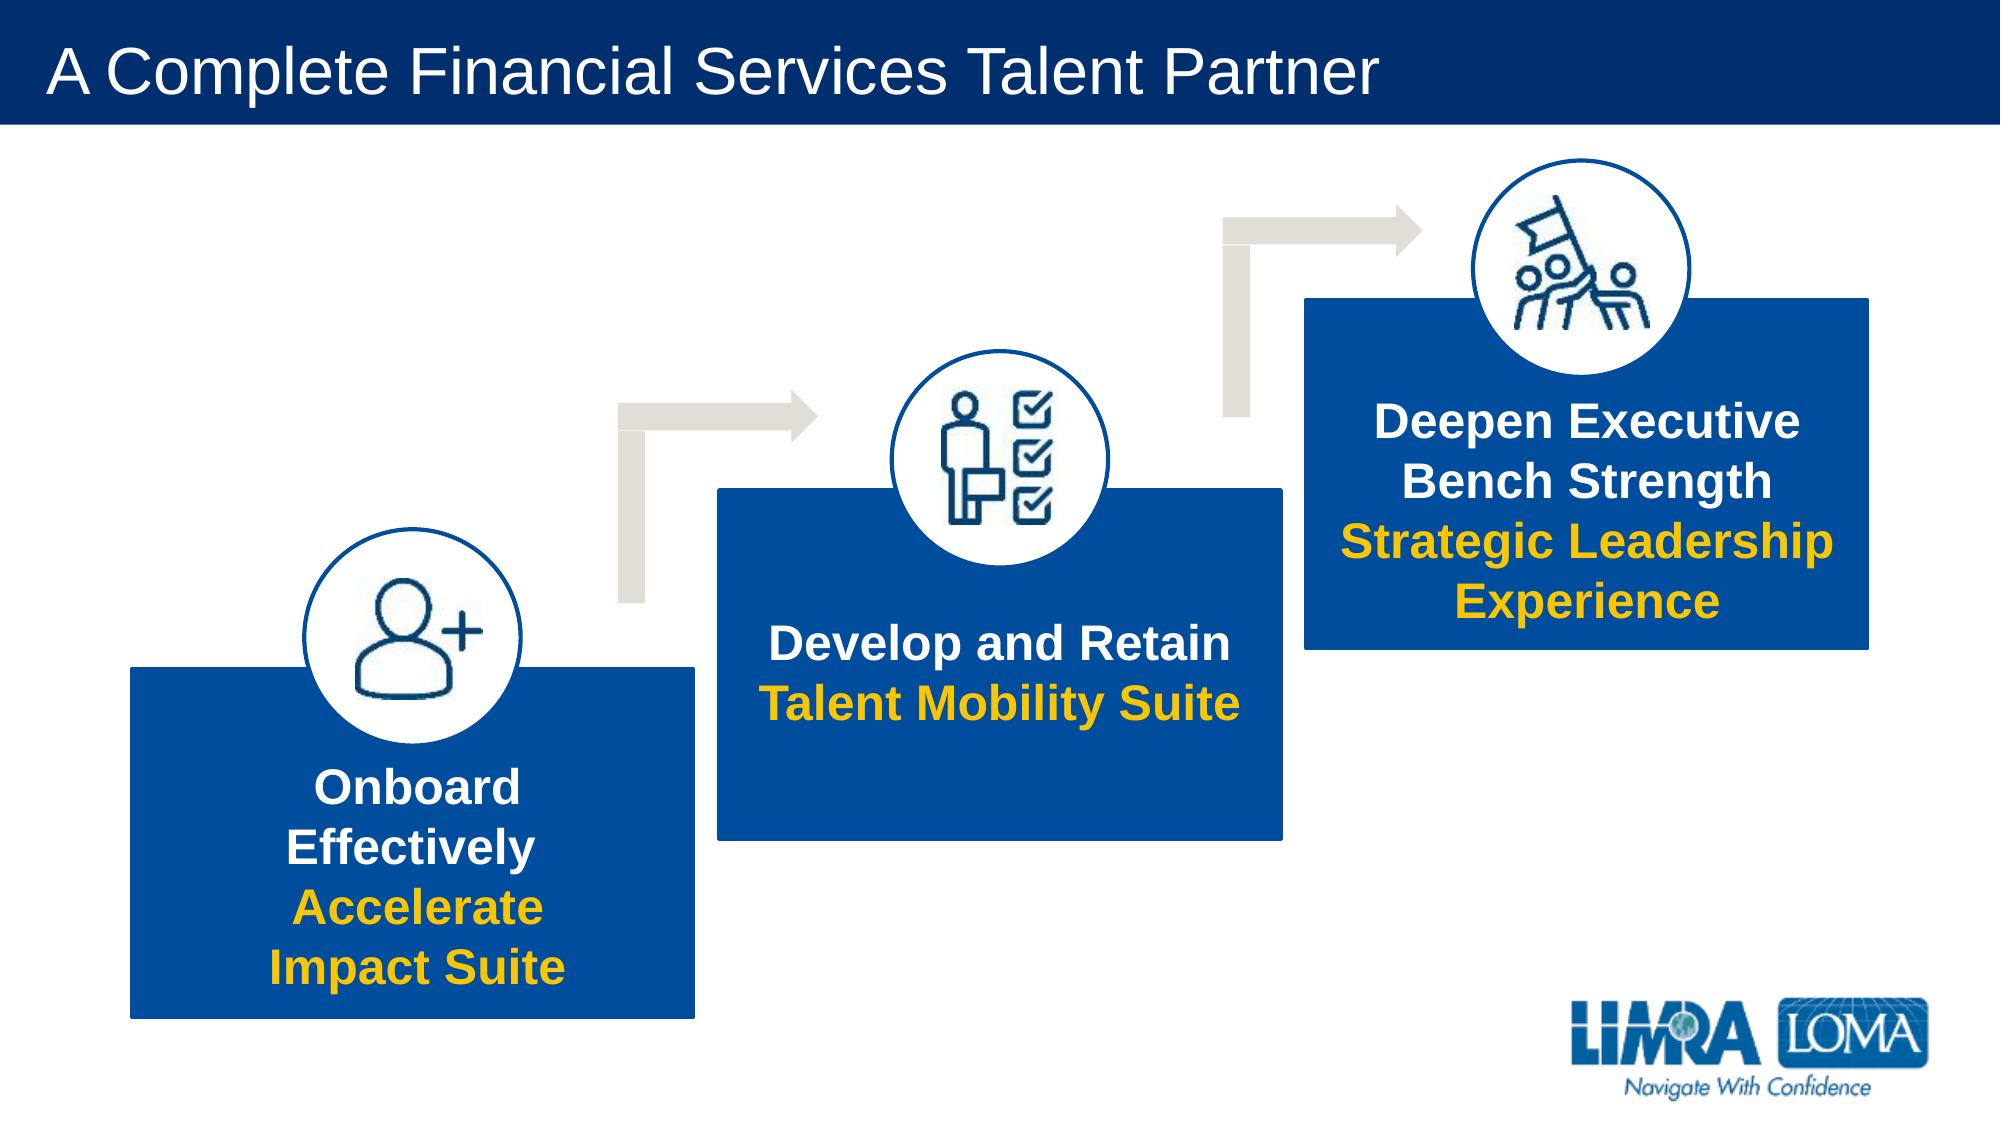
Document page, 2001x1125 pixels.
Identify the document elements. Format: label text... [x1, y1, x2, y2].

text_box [1222, 203, 1423, 418]
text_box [1305, 160, 1868, 649]
title A Complete Financial Services Talent Partner [0, 0, 2000, 141]
picture [1569, 995, 1932, 1103]
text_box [131, 528, 694, 1018]
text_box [617, 389, 819, 604]
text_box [719, 350, 1281, 840]
